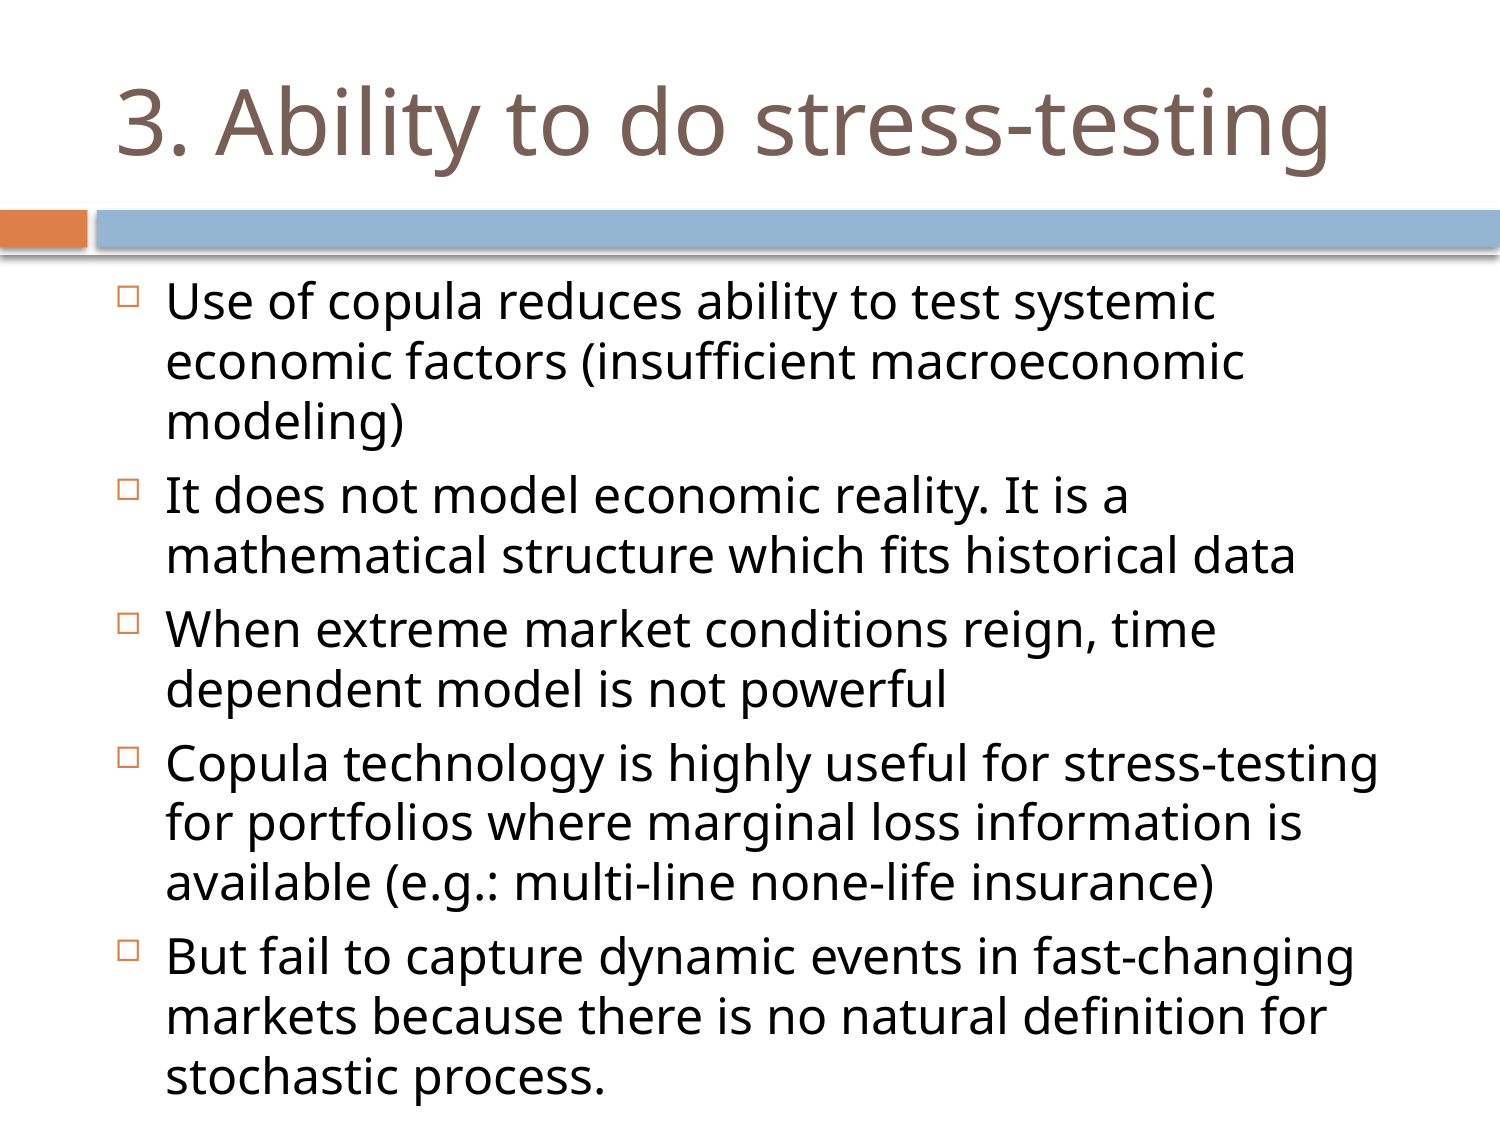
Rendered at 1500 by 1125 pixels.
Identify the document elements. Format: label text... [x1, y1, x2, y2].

title 3. Ability to do stress-testing [100, 37, 1438, 200]
list Use of copula reduces ability to test systemic economic factors (insufficient macroeconomic modeling) It does not model economic reality. It is a mathematical structure which fits historical data When extreme market conditions reign, time dependent model is not powerful Copula technology is highly useful for stress-testing for portfolios where marginal loss information is available (e.g.: multi-line none-life insurance) But fail to capture dynamic events in fast-changing markets because there is no natural definition for stochastic process. [100, 262, 1438, 1125]
